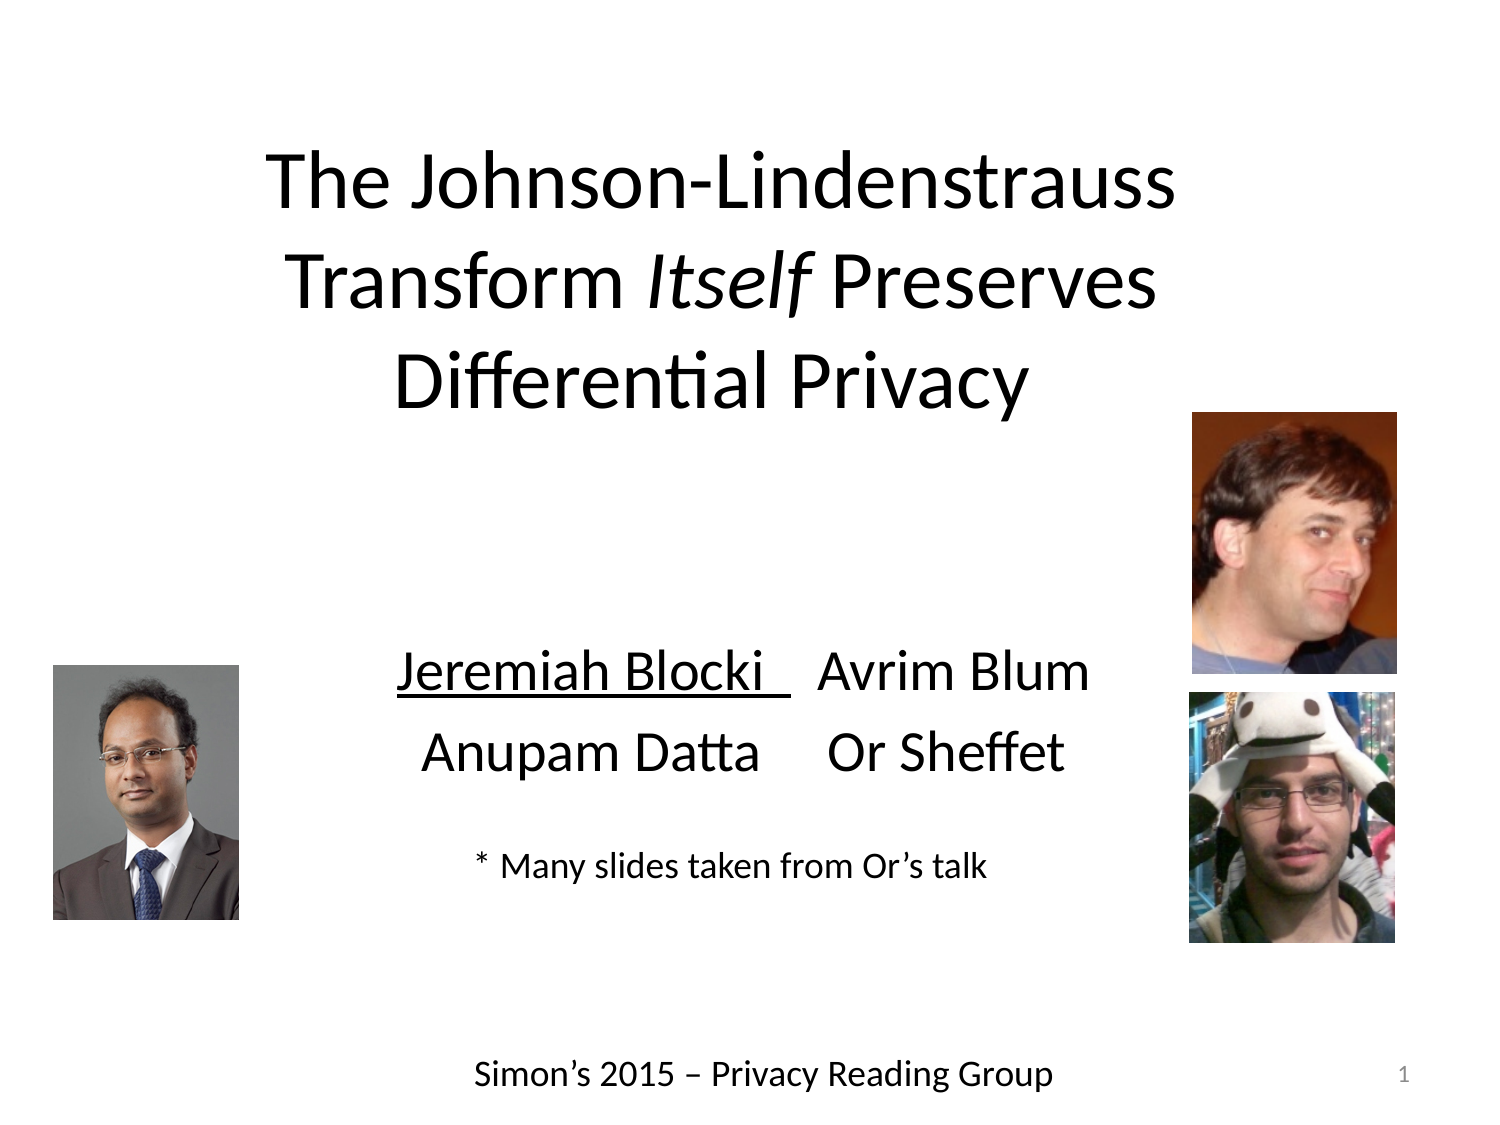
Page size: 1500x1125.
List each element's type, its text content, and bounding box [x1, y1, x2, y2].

text_box Simon’s 2015 – Privacy Reading Group [459, 1041, 1070, 1102]
text_box * Many slides taken from Or’s talk [457, 834, 1004, 894]
picture [1189, 692, 1395, 943]
text_box Jeremiah Blocki Avrim Blum Anupam Datta Or Sheffet [219, 542, 1270, 1043]
picture [52, 665, 239, 920]
slide_number 1 [1074, 1042, 1425, 1103]
title The Johnson-Lindenstrauss Transform Itself Preserves Differential Privacy [84, 117, 1360, 433]
picture [1191, 411, 1398, 674]
